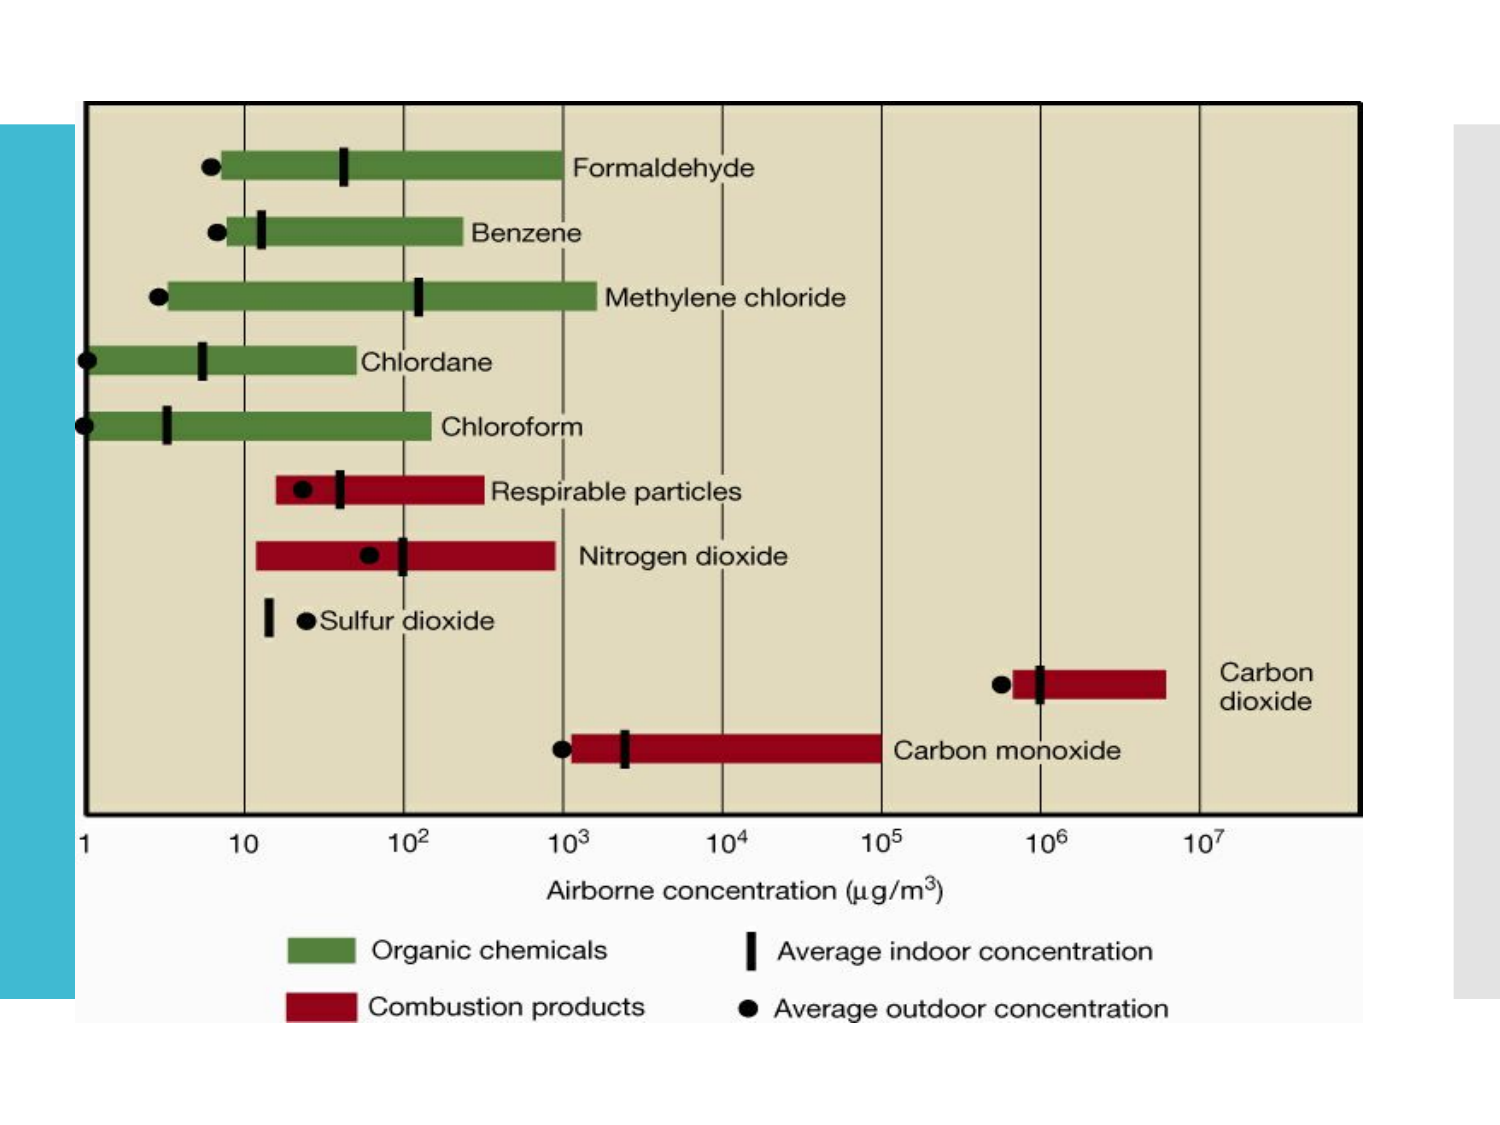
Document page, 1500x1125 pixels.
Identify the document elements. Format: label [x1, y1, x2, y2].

picture [74, 101, 1363, 1024]
